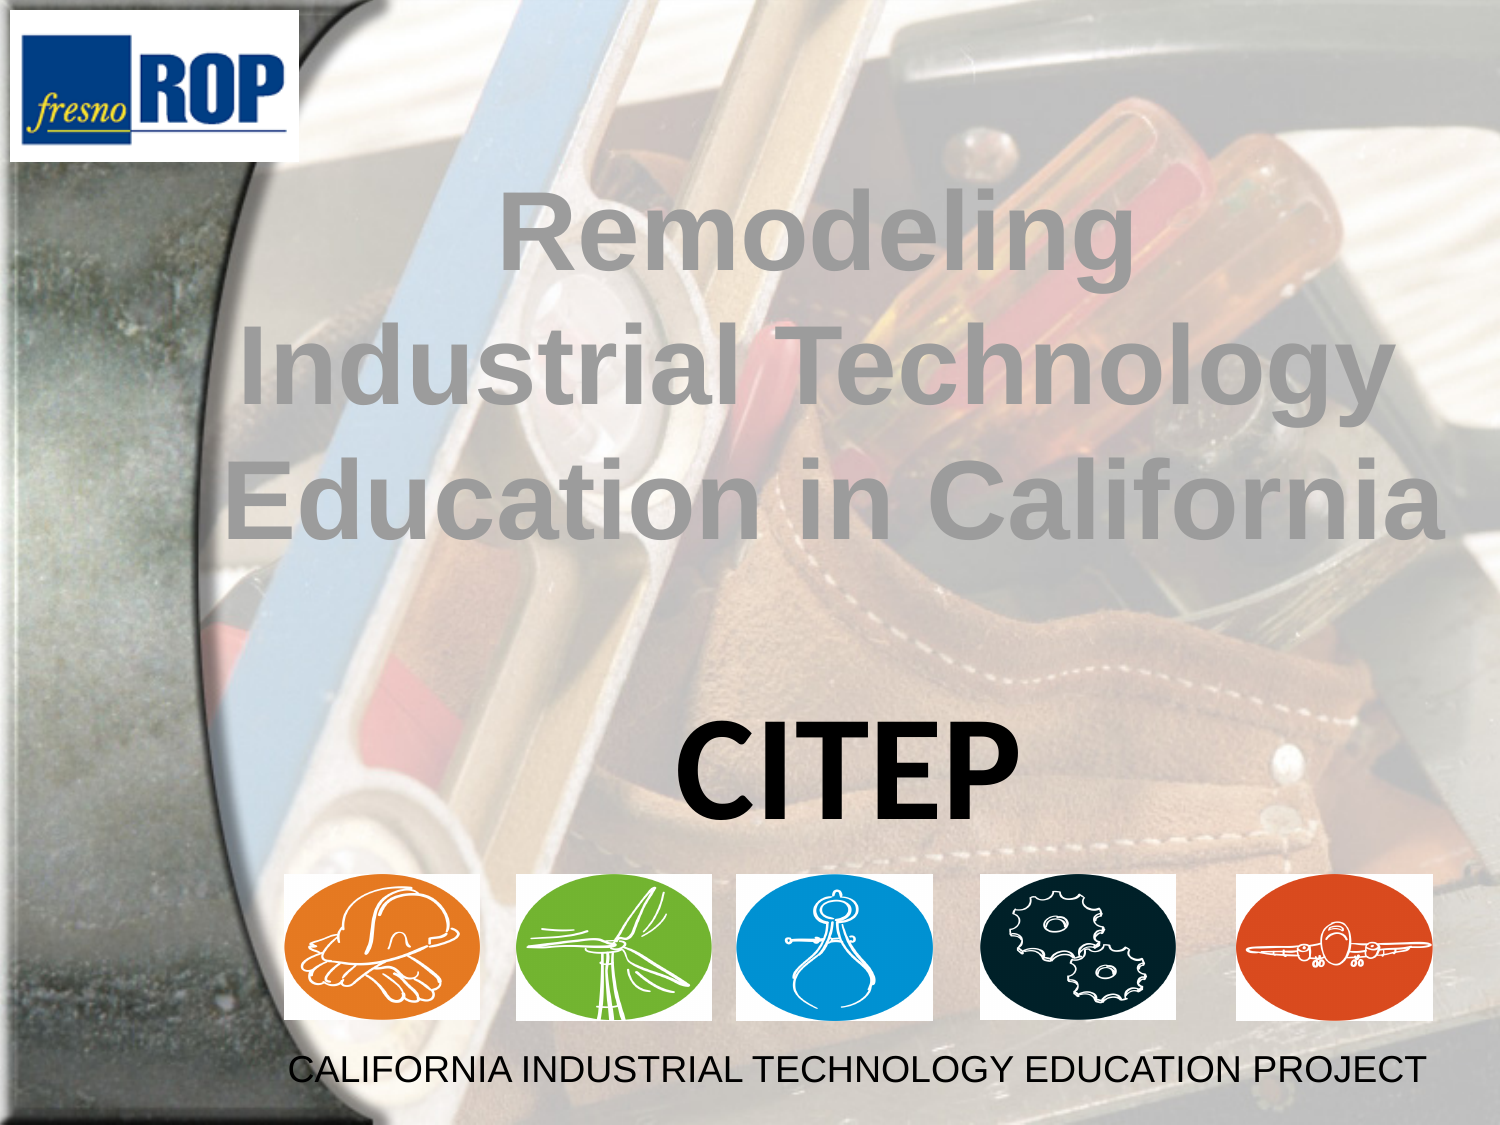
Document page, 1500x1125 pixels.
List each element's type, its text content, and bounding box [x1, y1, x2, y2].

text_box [241, 874, 1475, 1082]
text_box CITEP [661, 662, 1049, 858]
picture [0, 0, 1500, 1125]
text_box Remodeling Industrial Technology Education in California [206, 149, 1462, 570]
